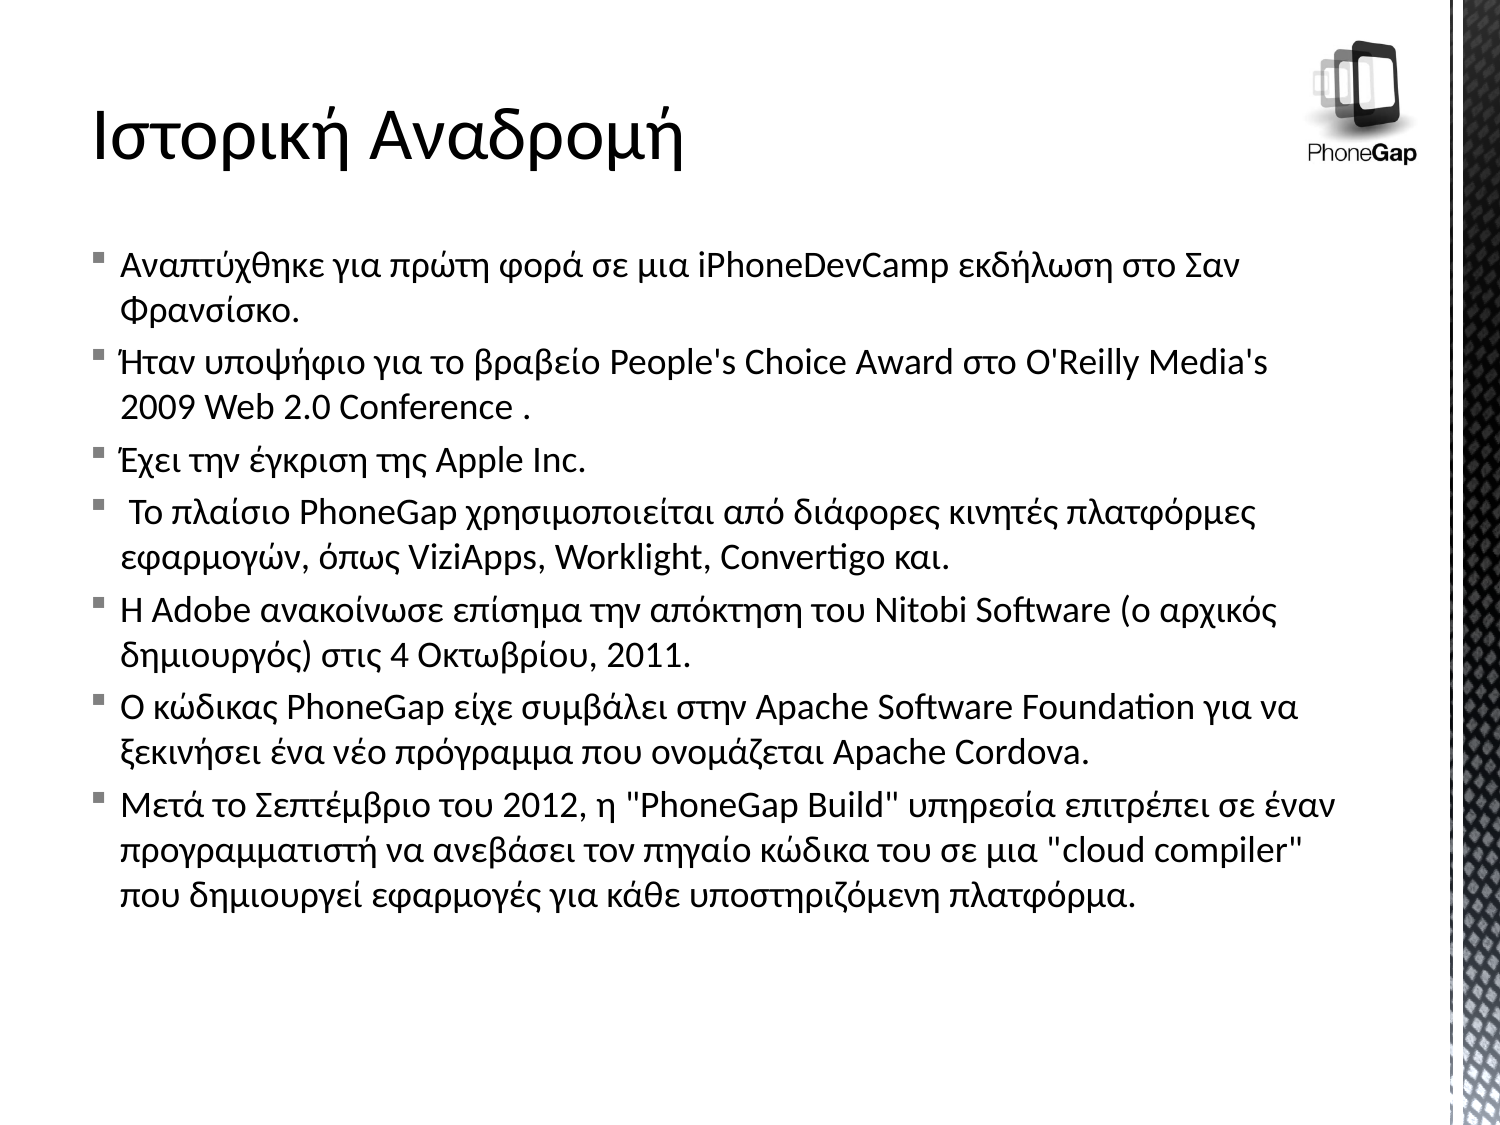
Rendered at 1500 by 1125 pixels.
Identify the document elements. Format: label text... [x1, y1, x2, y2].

picture [1447, 0, 1500, 1125]
list Αναπτύχθηκε για πρώτη φορά σε μια iPhoneDevCamp εκδήλωση στο Σαν Φρανσίσκο. Ήταν υποψήφιο για το βραβείο People's Choice Award στο O'Reilly Media's 2009 Web 2.0 Conference . Έχει την έγκριση της Apple Inc. Το πλαίσιο PhoneGap χρησιμοποιείται από διάφορες κινητές πλατφόρμες εφαρμογών, όπως ViziApps, Worklight, Convertigo και. Η Adobe ανακοίνωσε επίσημα την απόκτηση του Nitobi Software (ο αρχικός δημιουργός) στις 4 Οκτωβρίου, 2011. Ο κώδικας PhoneGap είχε συμβάλει στην Apache Software Foundation για να ξεκινήσει ένα νέο πρόγραμμα που ονομάζεται Apache Cordova. Μετά το Σεπτέμβριο του 2012, η ​​"PhoneGap Build" υπηρεσία επιτρέπει σε έναν προγραμματιστή να ανεβάσει τον πηγαίο κώδικα του σε μια "cloud compiler" που δημιουργεί εφαρμογές για κάθε υποστηριζόμενη πλατφόρμα. [75, 231, 1353, 1013]
title Ιστορική Αναδρομή [76, 75, 1353, 185]
picture [1290, 30, 1433, 173]
